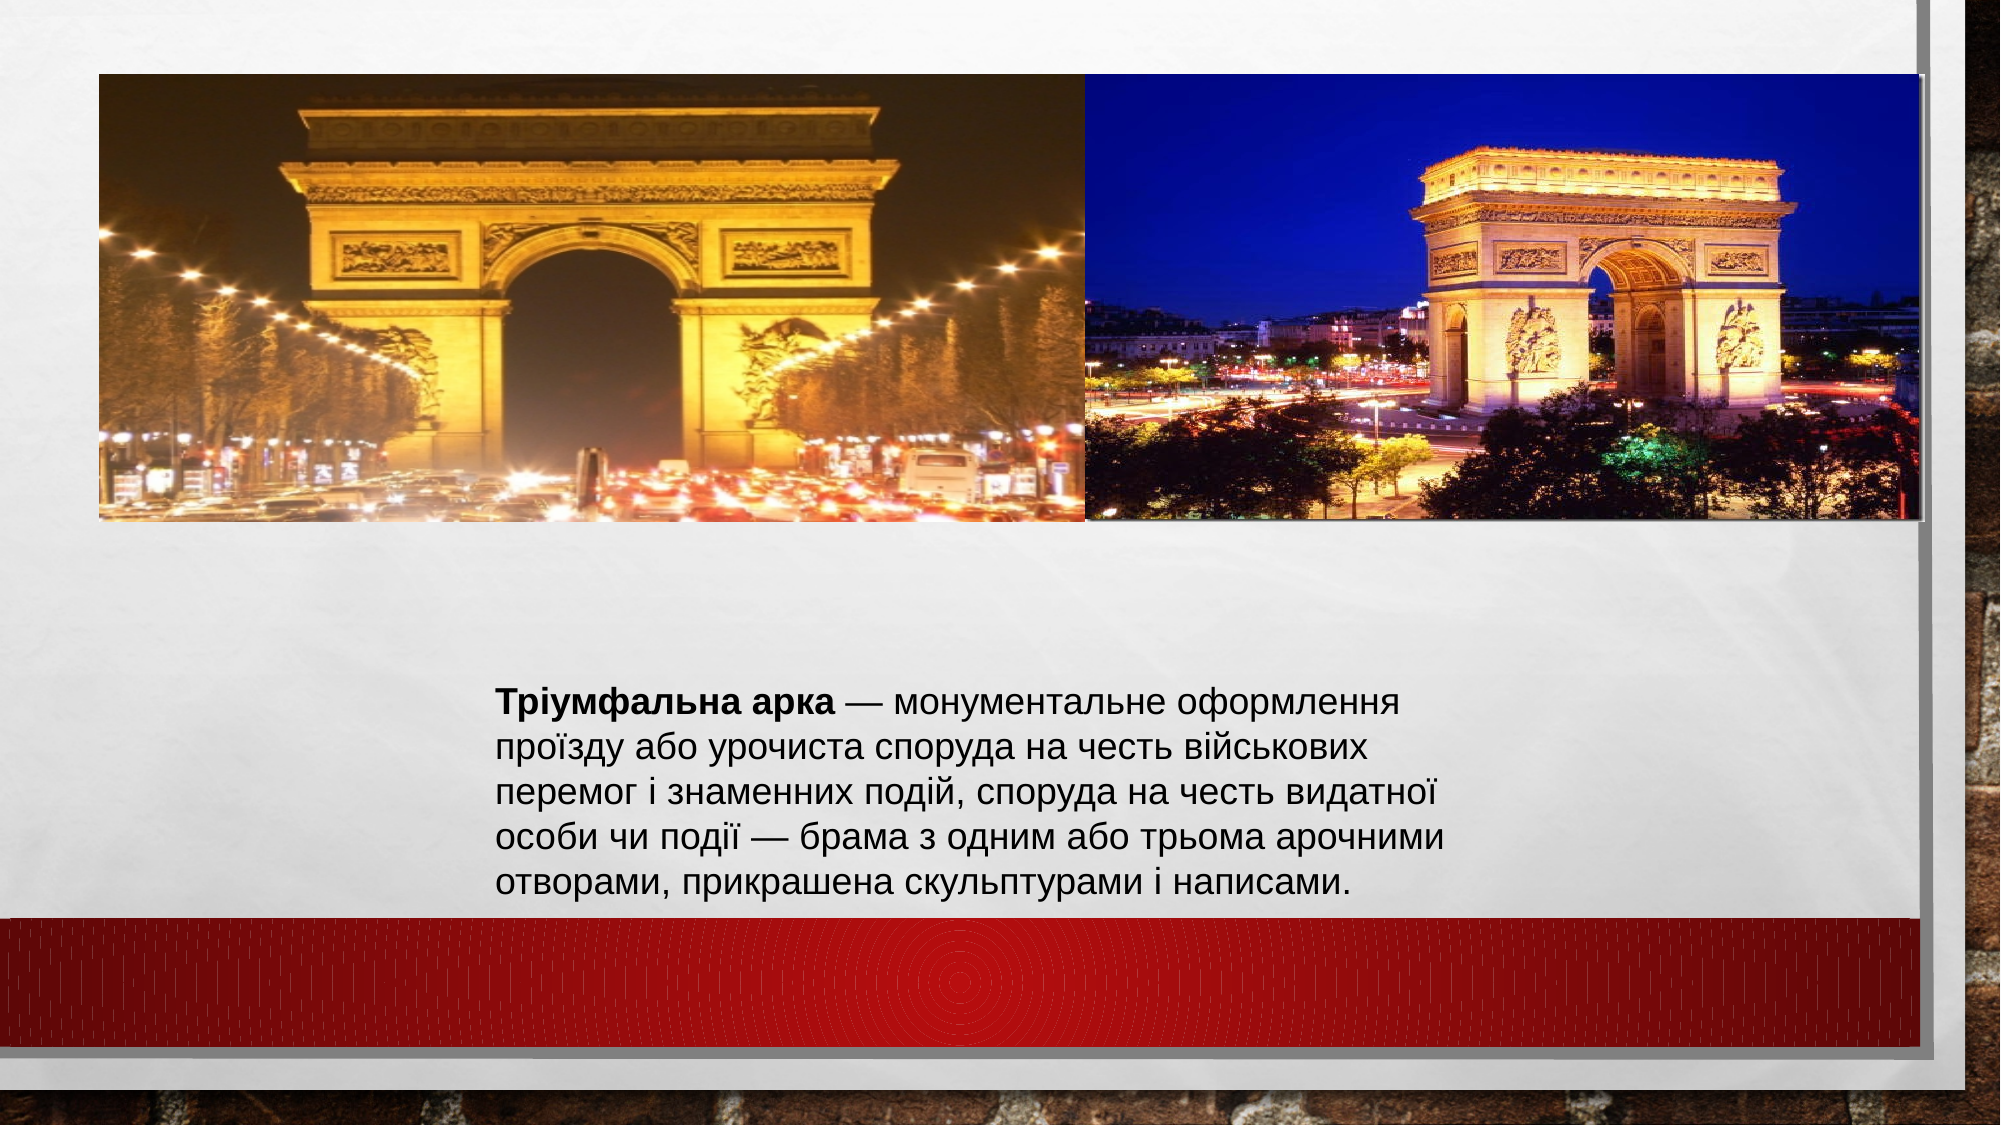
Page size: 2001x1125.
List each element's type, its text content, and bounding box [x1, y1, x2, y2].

text_box Тріумфальна арка — монументальне оформлення проїзду або урочиста споруда на честь військових перемог і знаменних подій, споруда на честь видатної особи чи події — брама з одним або трьома арочними отворами, прикрашена скульптурами і написами. [480, 669, 1481, 910]
picture [99, 74, 1926, 522]
picture [0, 0, 2000, 1125]
